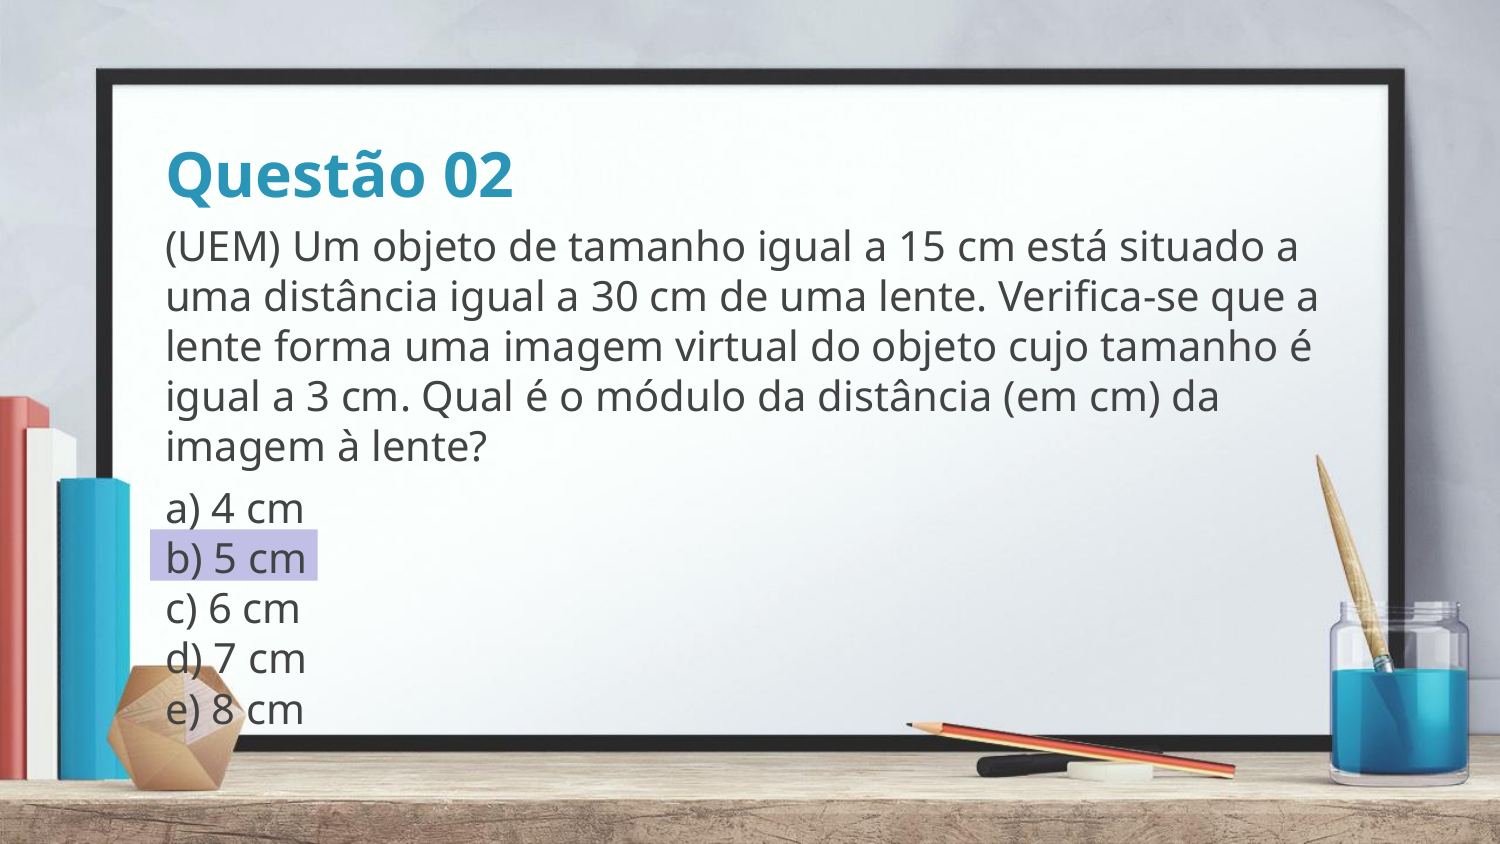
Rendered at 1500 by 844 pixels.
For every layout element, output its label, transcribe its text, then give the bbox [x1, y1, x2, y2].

title Questão 02 [150, 119, 1302, 204]
picture [0, 0, 1500, 844]
list (UEM) Um objeto de tamanho igual a 15 cm está situado a uma distância igual a 30 cm de uma lente. Verifica-se que a lente forma uma imagem virtual do objeto cujo tamanho é igual a 3 cm. Qual é o módulo da distância (em cm) da imagem à lente? a) 4 cm b) 5 cm c) 6 cm d) 7 cm e) 8 cm [150, 204, 1346, 703]
